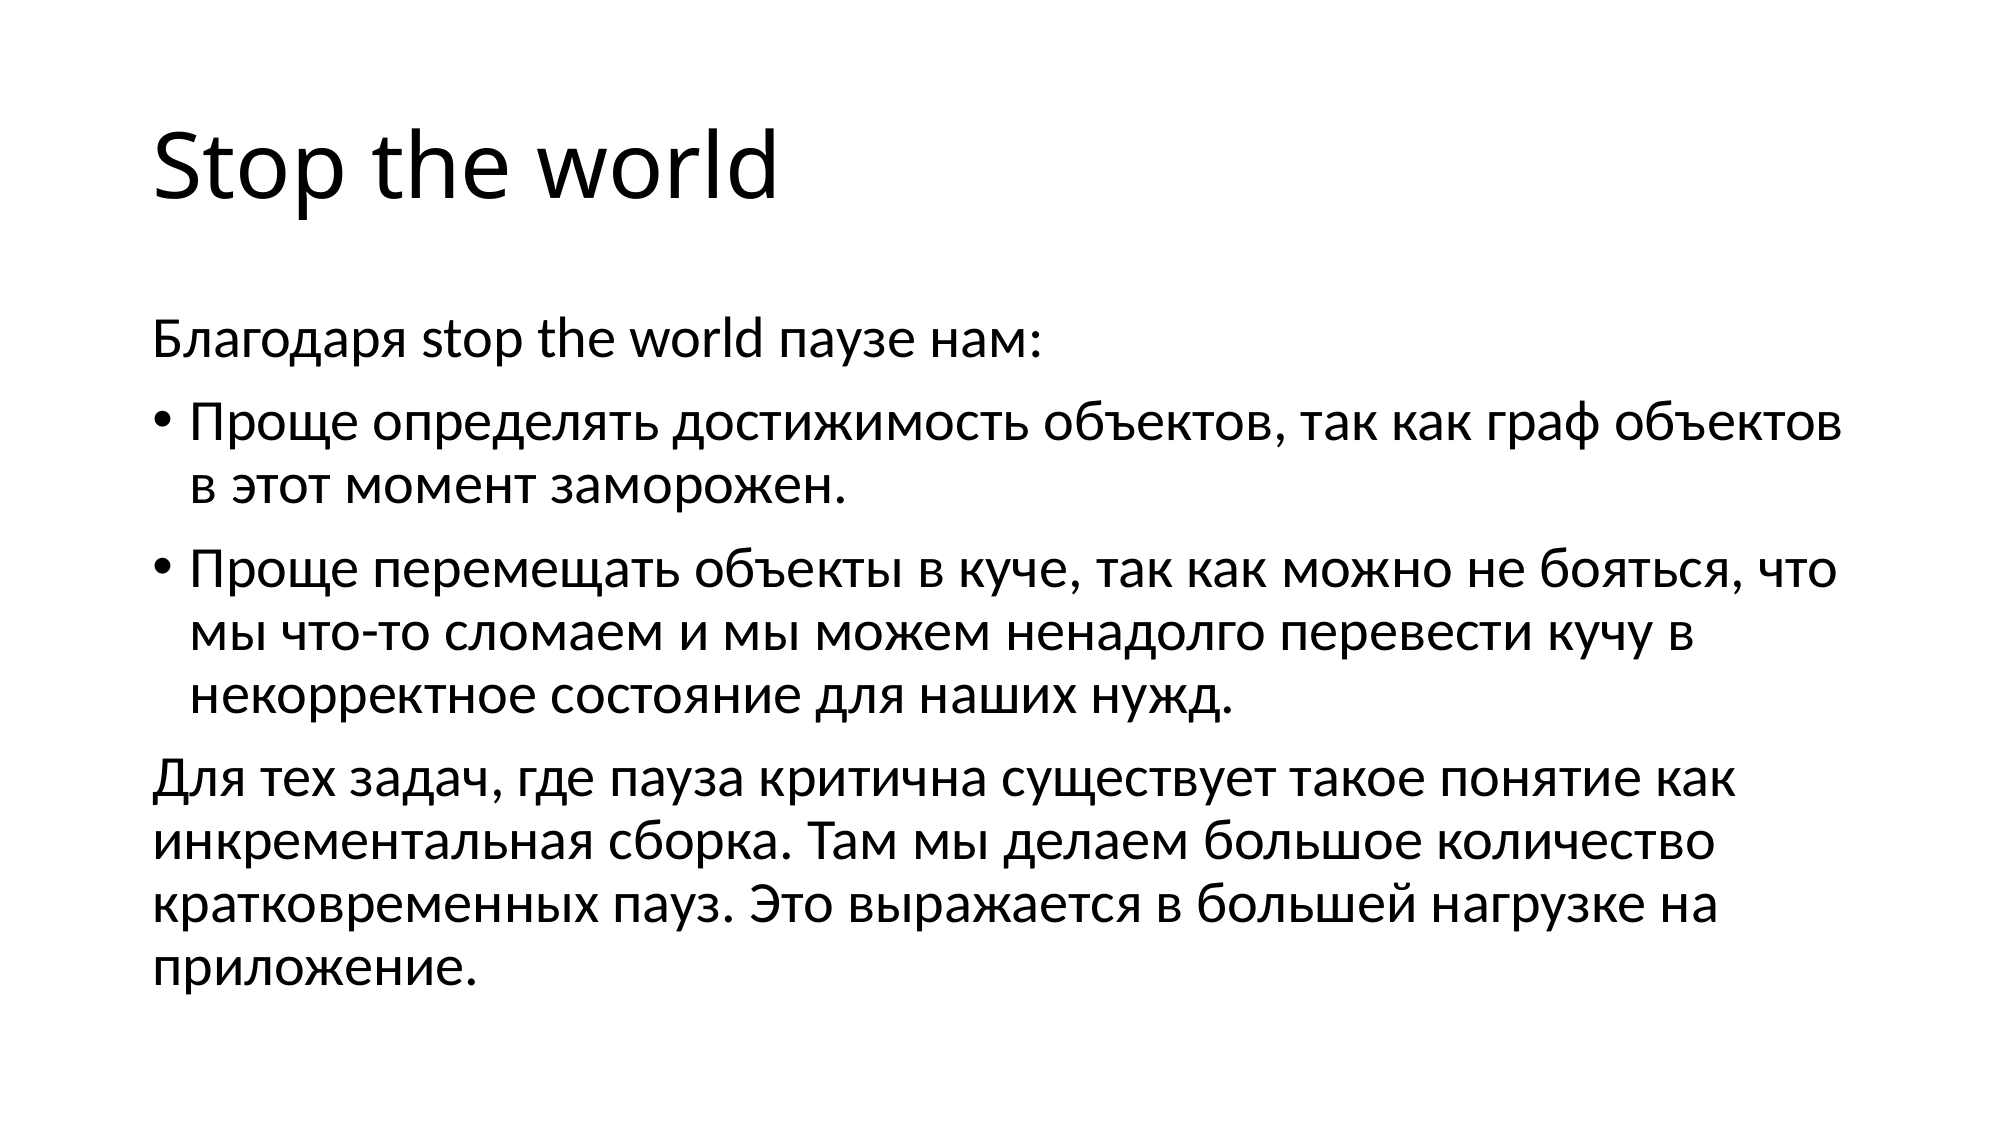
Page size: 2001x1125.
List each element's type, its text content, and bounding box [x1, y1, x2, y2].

list Благодаря stop the world паузе нам: Проще определять достижимость объектов, так как граф объектов в этот момент заморожен. Проще перемещать объекты в куче, так как можно не бояться, что мы что-то сломаем и мы можем ненадолго перевести кучу в некорректное состояние для наших нужд. Для тех задач, где пауза критична существует такое понятие как инкрементальная сборка. Там мы делаем большое количество кратковременных пауз. Это выражается в большей нагрузке на приложение. [137, 299, 1863, 1014]
title Stop the world [137, 59, 1863, 278]
